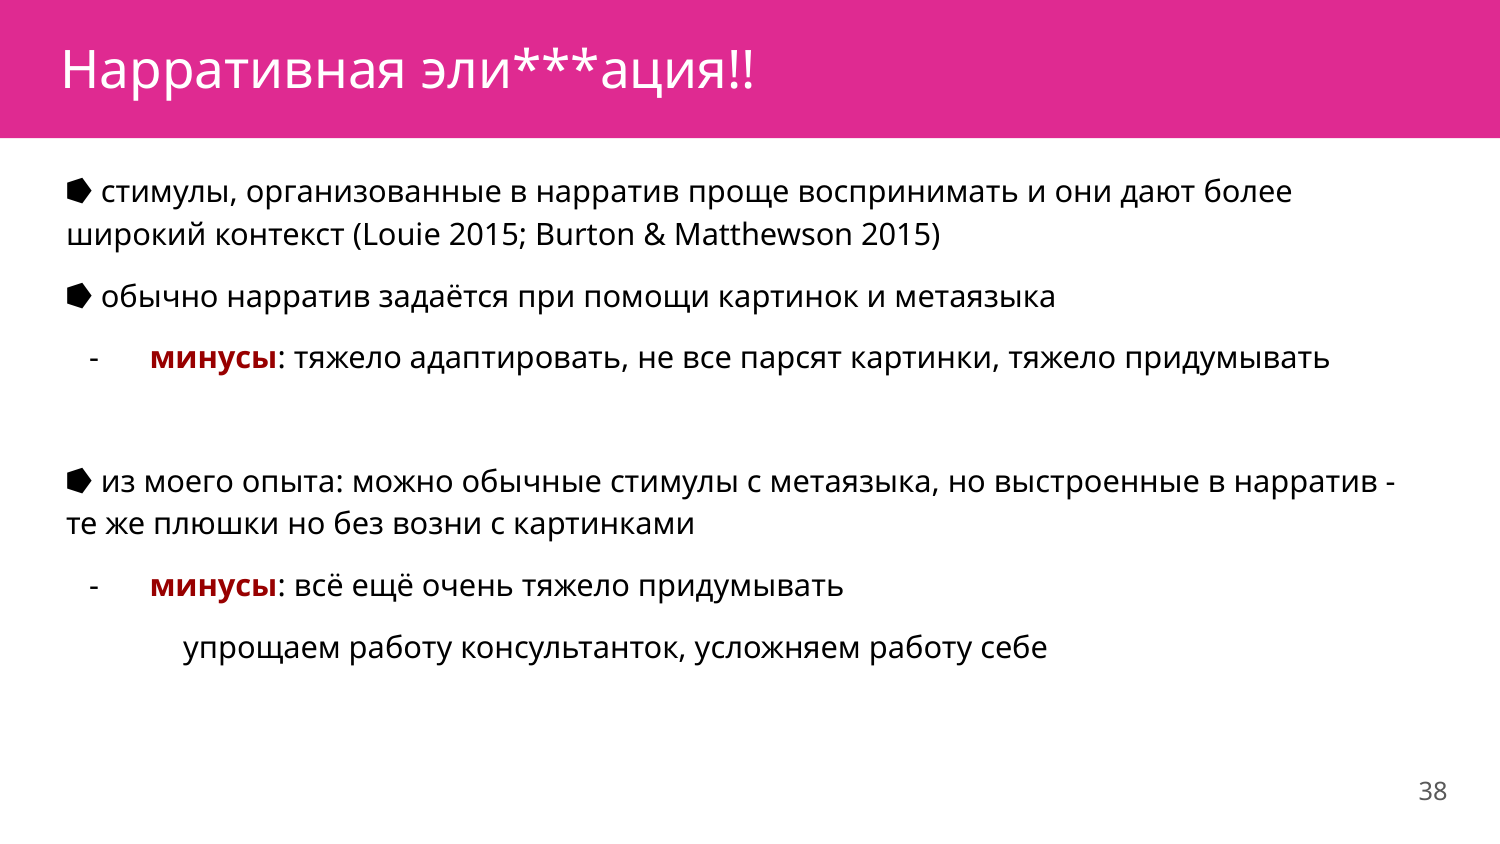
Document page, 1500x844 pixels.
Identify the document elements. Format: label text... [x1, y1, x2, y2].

title Нарративная эли***ация!! [45, 20, 1444, 115]
slide_number 38 [1372, 759, 1463, 825]
list ⭓ стимулы, организованные в нарратив проще воспринимать и они дают более широкий контекст (Louie 2015; Burton & Matthewson 2015) ⭓ обычно нарратив задаётся при помощи картинок и метаязыка минусы: тяжело адаптировать, не все парсят картинки, тяжело придумывать ⭓ из моего опыта: можно обычные стимулы с метаязыка, но выстроенные в нарратив - те же плюшки но без возни с картинками минусы: всё ещё очень тяжело придумывать упрощаем работу консультанток, усложняем работу себе [51, 151, 1449, 712]
